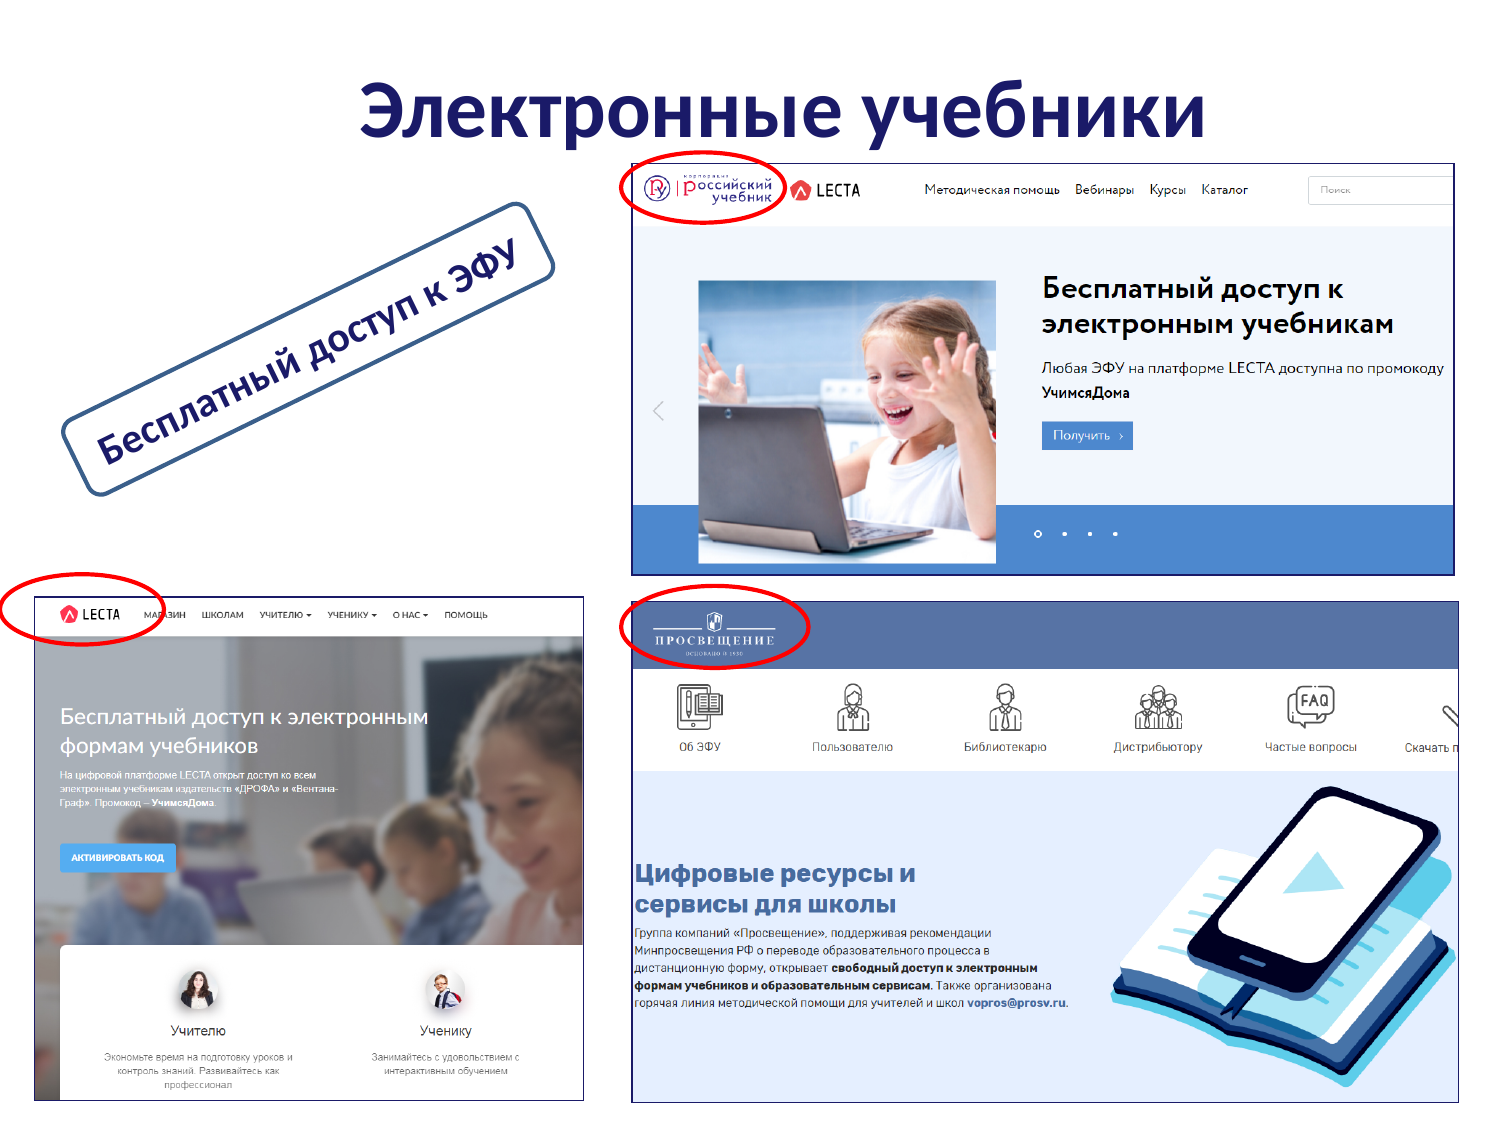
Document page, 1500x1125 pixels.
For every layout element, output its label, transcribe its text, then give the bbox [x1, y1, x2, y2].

text_box Бесплатный доступ к ЭФУ [61, 201, 556, 497]
text_box [639, 583, 790, 600]
picture [632, 602, 1459, 1102]
text_box [618, 171, 627, 204]
text_box [619, 609, 627, 645]
text_box [641, 150, 765, 162]
text_box [0, 572, 160, 639]
picture [632, 163, 1454, 575]
text_box Электронные учебники [344, 46, 1242, 162]
picture [34, 597, 583, 1100]
